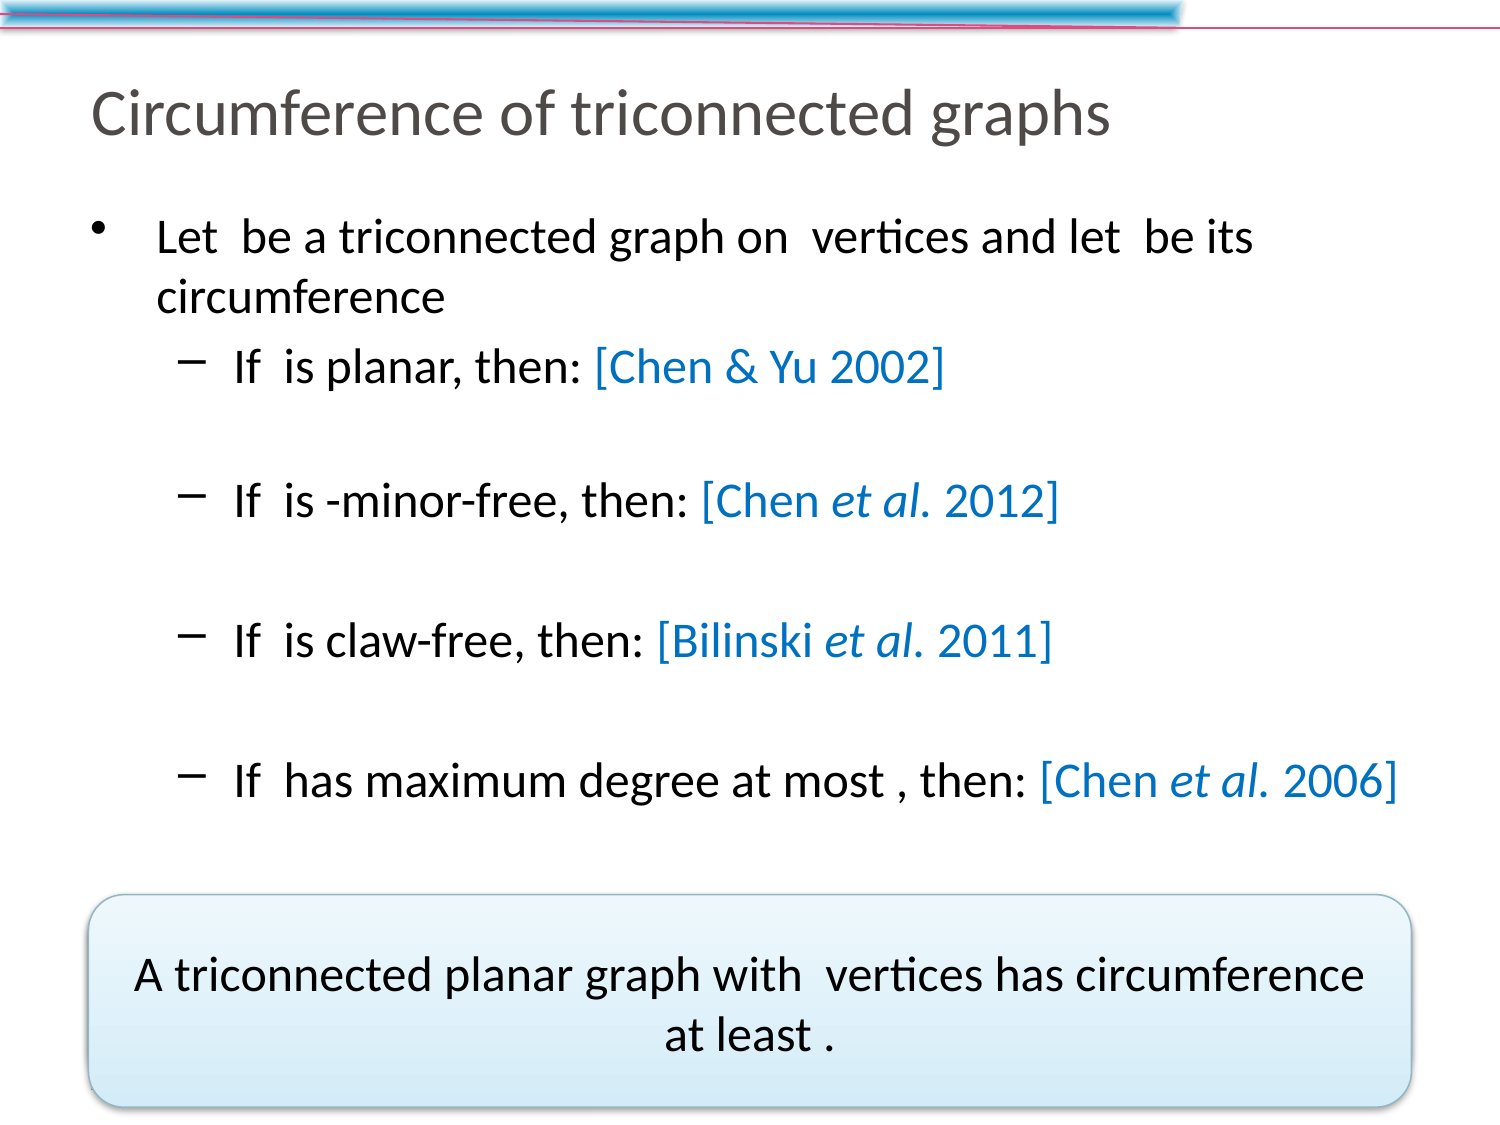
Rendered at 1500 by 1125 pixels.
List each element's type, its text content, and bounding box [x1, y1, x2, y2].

slide_number 14 [75, 1069, 114, 1115]
title Circumference of triconnected graphs [76, 57, 1427, 161]
